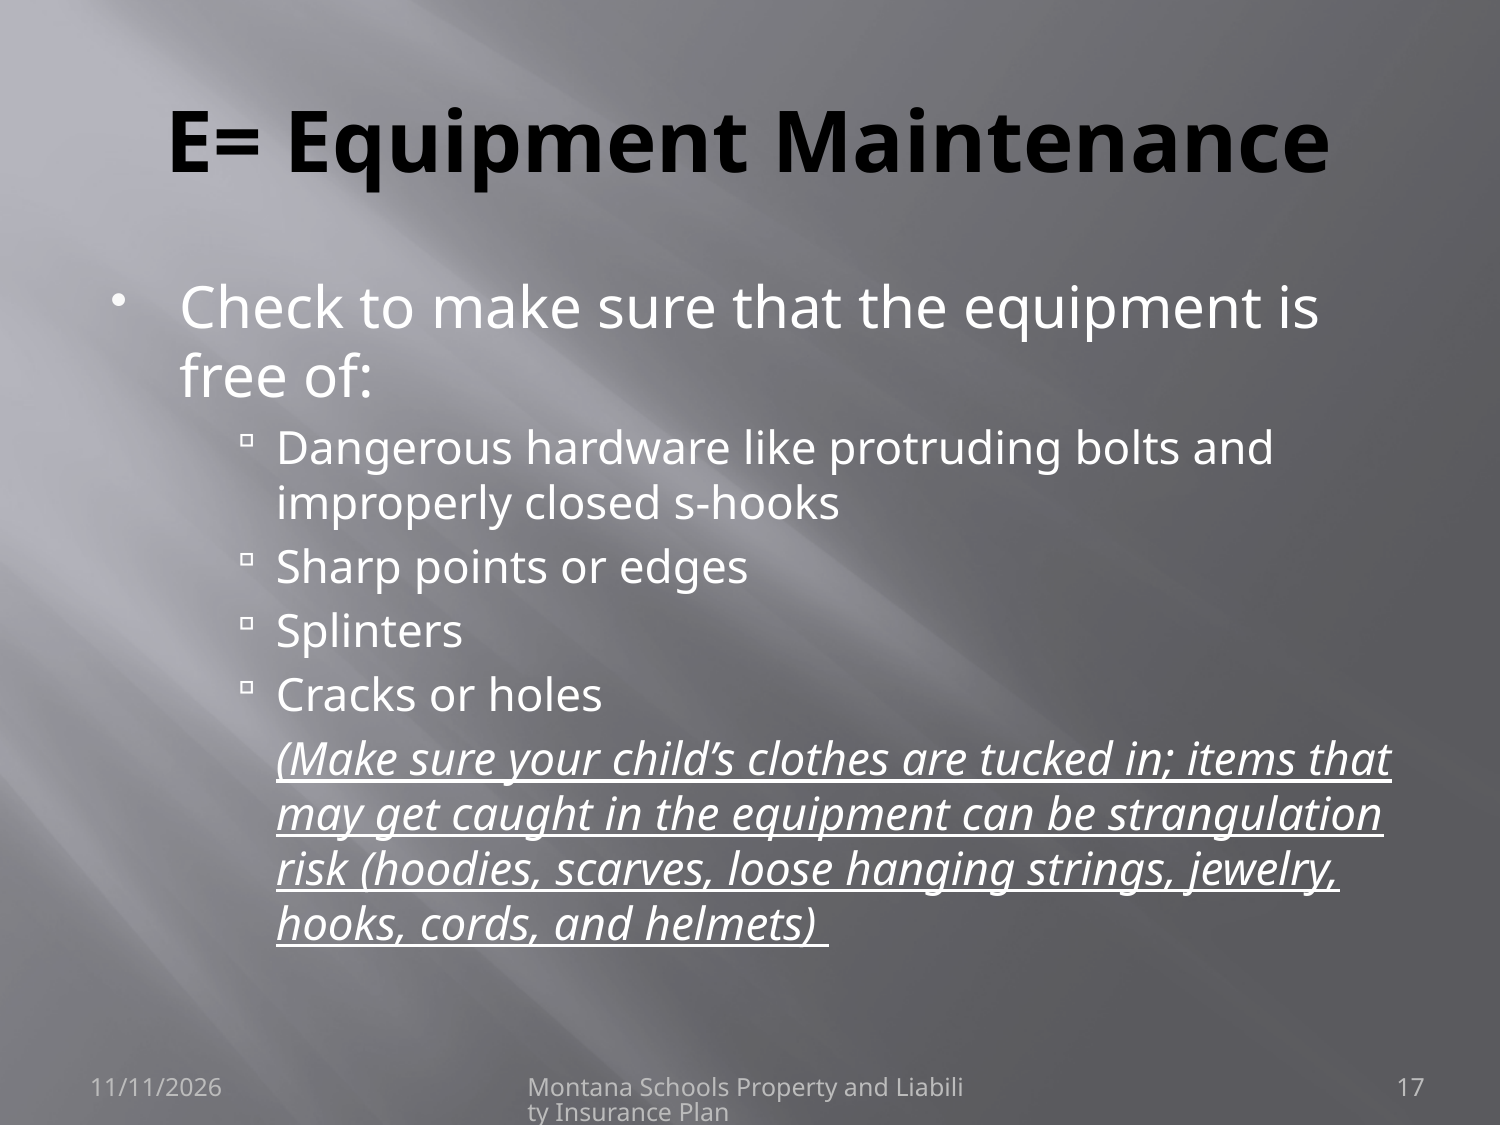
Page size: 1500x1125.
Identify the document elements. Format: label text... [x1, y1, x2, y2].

slide_number 17 [1299, 1052, 1425, 1113]
list Check to make sure that the equipment is free of: Dangerous hardware like protruding bolts and improperly closed s-hooks Sharp points or edges Splinters Cracks or holes (Make sure your child’s clothes are tucked in; items that may get caught in the equipment can be strangulation risk (hoodies, scarves, loose hanging strings, jewelry, hooks, cords, and helmets) [75, 262, 1425, 1035]
footer Montana Schools Property and Liability Insurance Plan [512, 1052, 988, 1113]
title E= Equipment Maintenance [75, 45, 1425, 233]
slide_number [75, 1052, 425, 1113]
